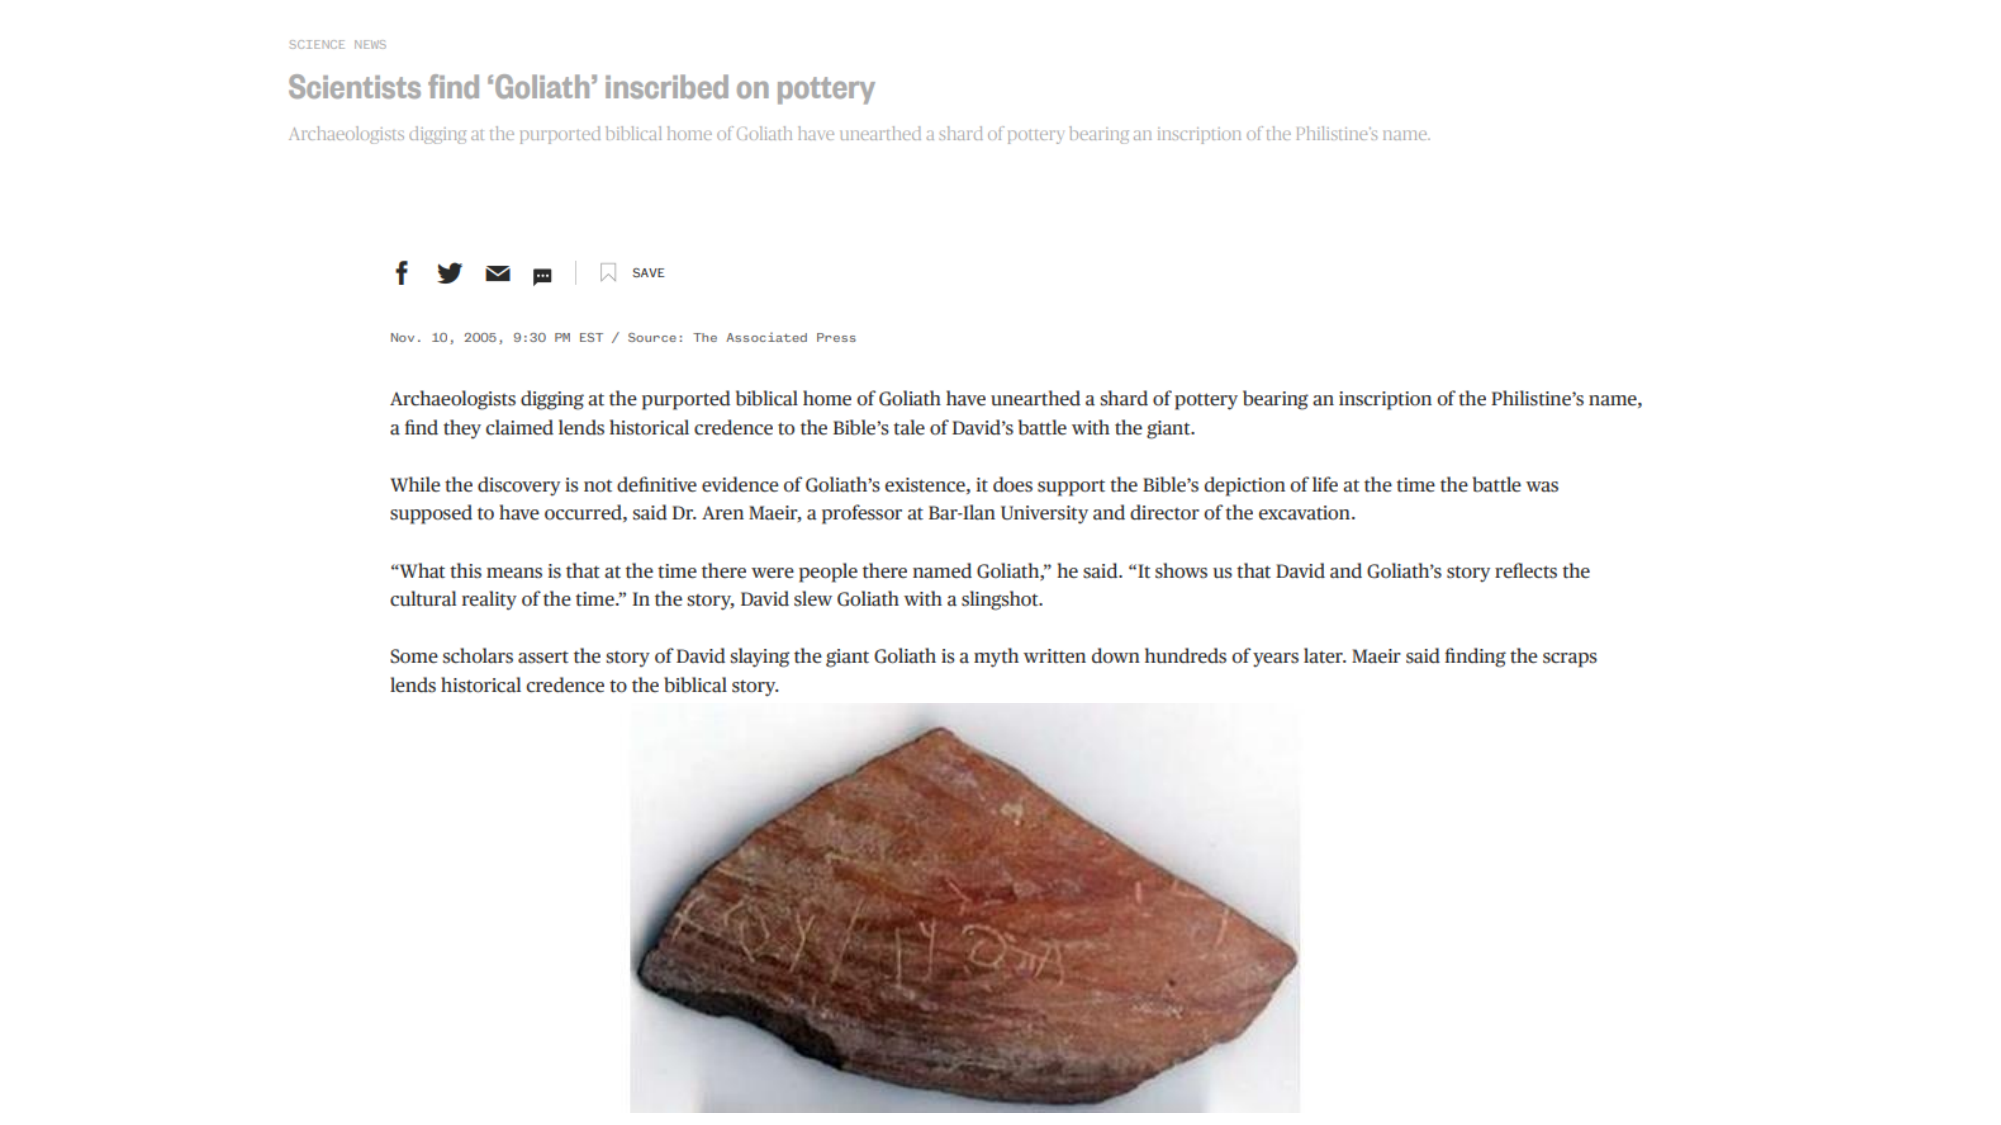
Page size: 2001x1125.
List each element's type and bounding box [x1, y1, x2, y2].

picture [218, 11, 1751, 1113]
